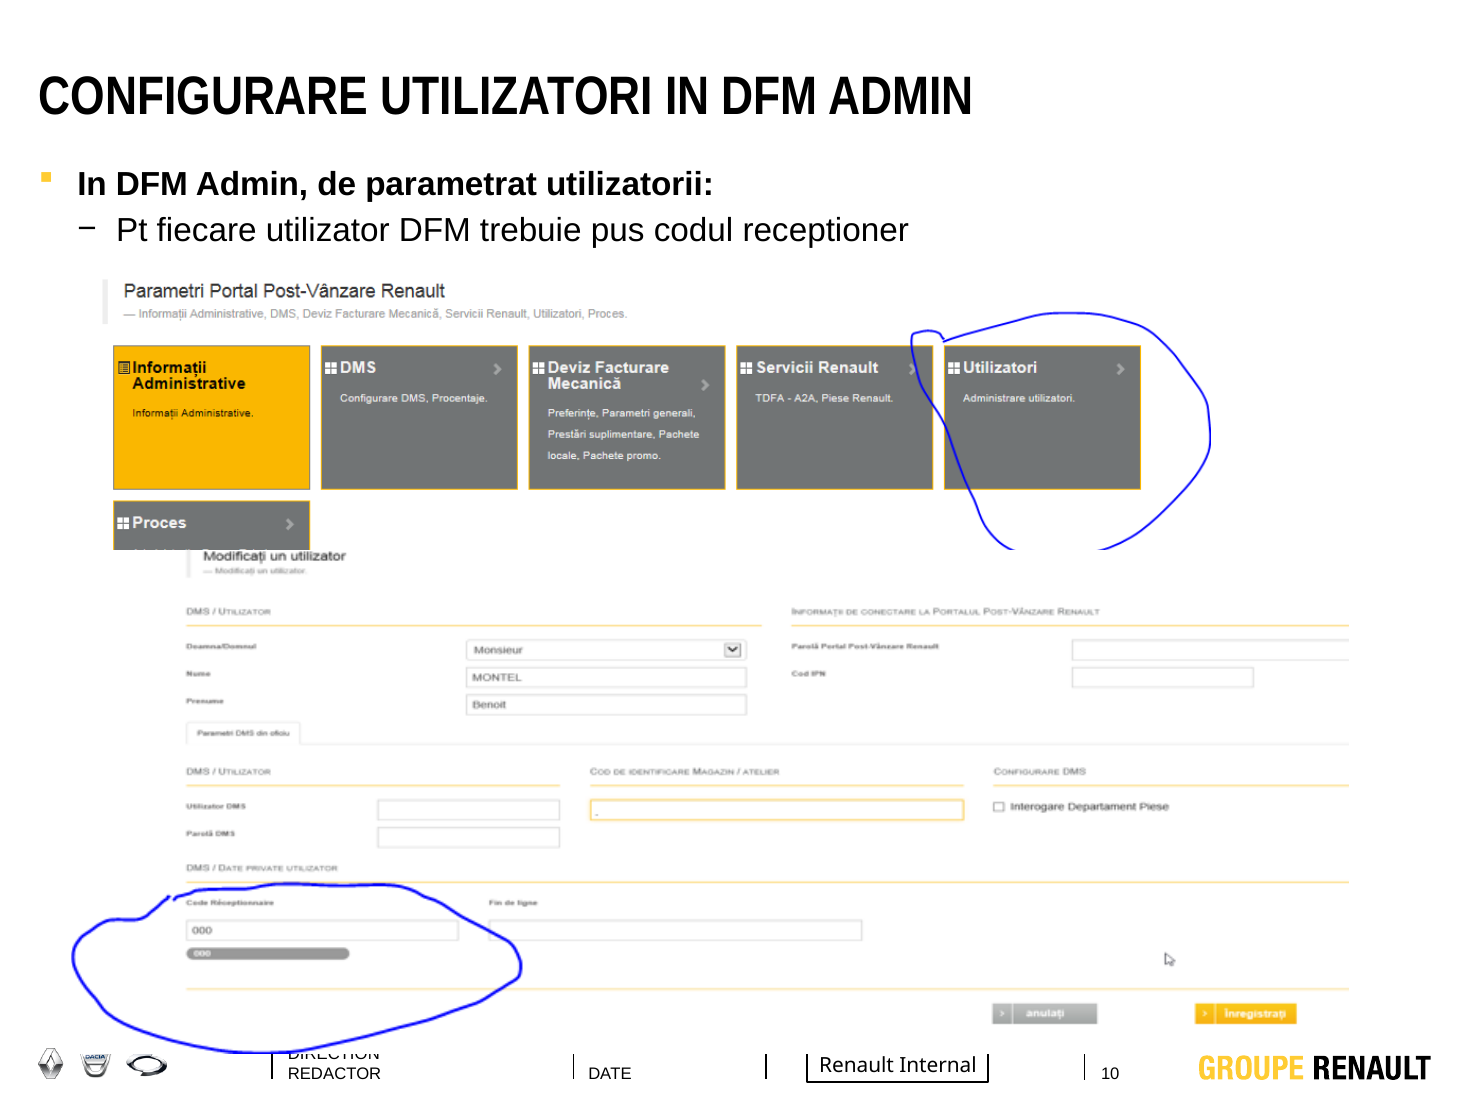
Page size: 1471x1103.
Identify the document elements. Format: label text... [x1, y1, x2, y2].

list In DFM Admin, de parametrat utilizatorii: Pt fiecare utilizator DFM trebuie pus codul receptioner [38, 162, 1431, 995]
title Configurare utilizatori in DFM ADMIN [38, 49, 1431, 137]
picture [38, 272, 1349, 1079]
